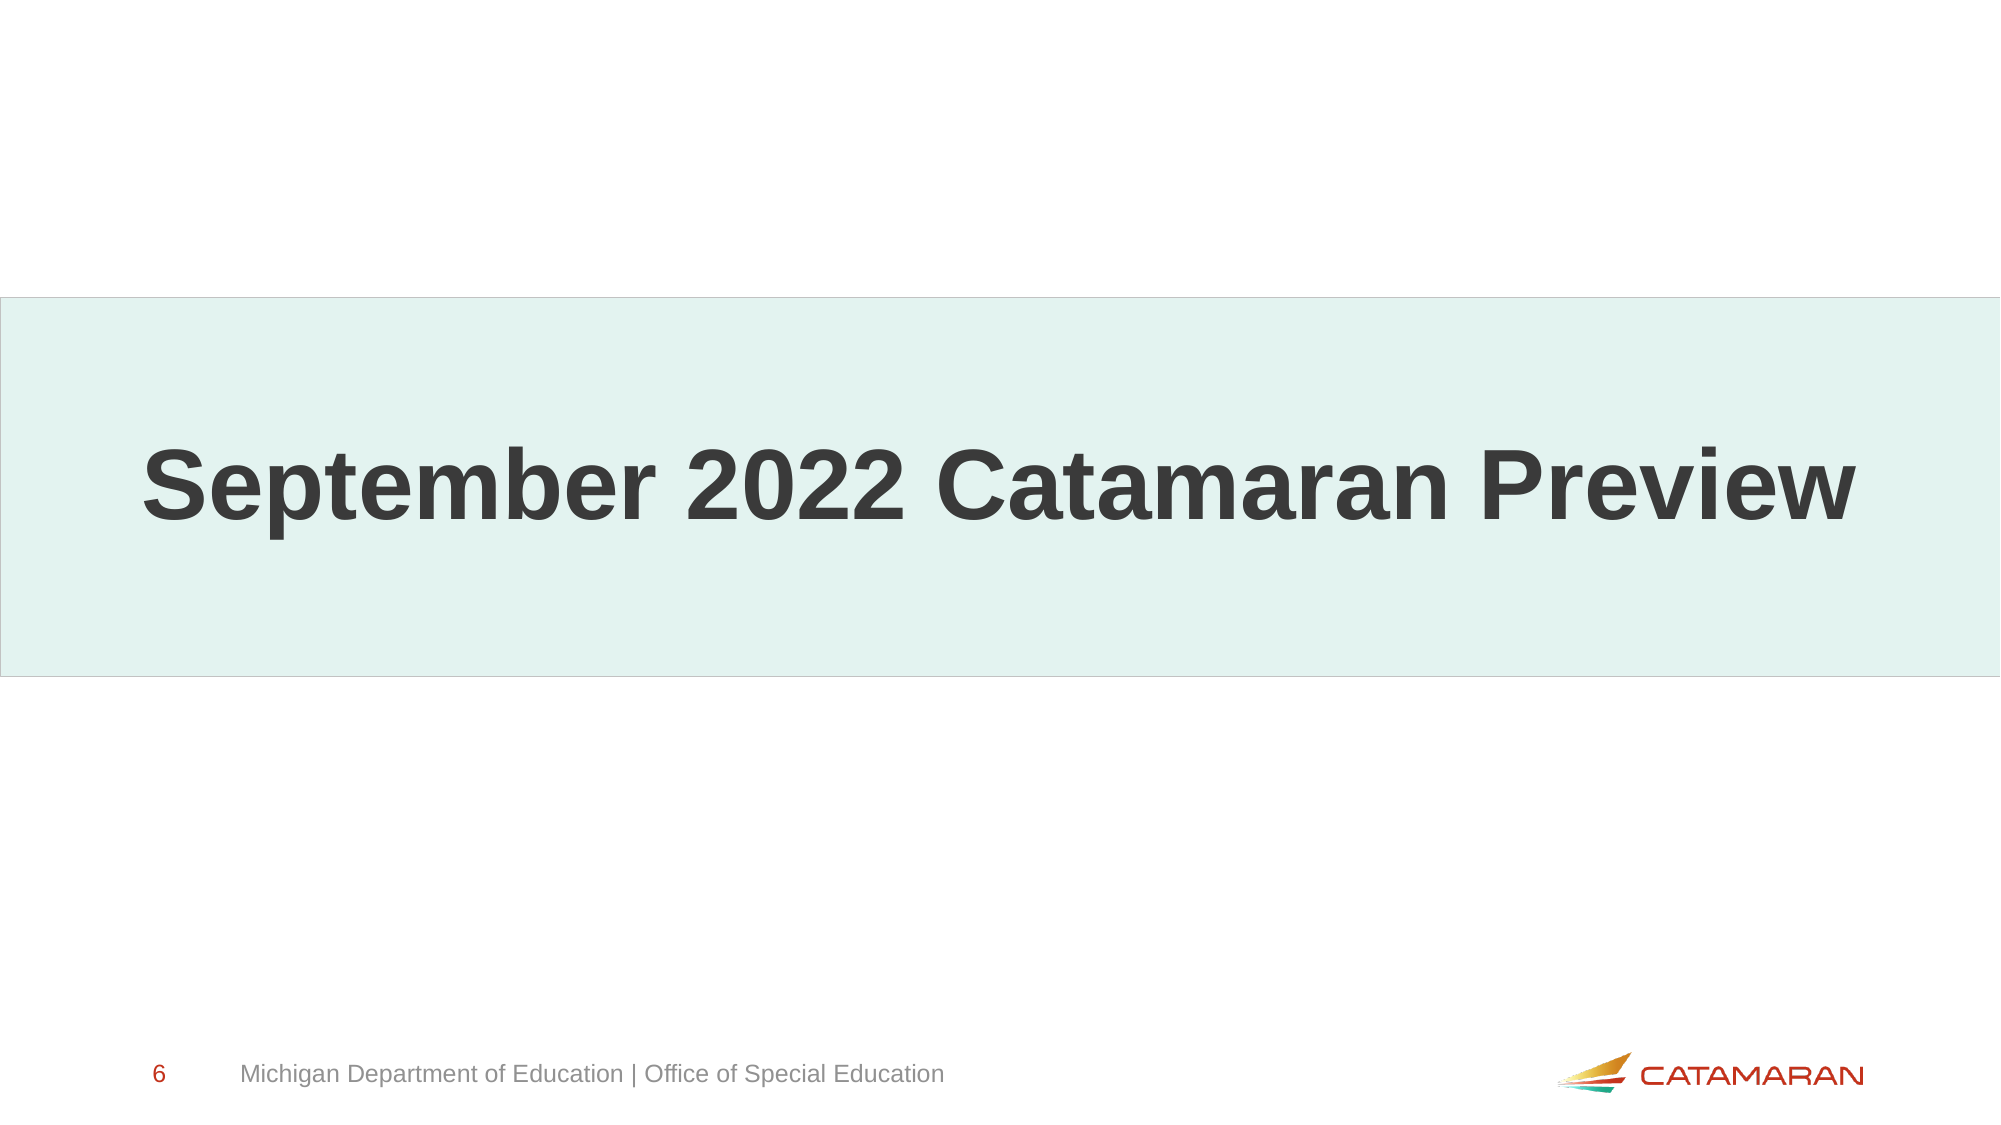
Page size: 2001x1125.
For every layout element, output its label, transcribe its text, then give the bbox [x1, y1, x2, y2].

slide_number 6 [137, 1042, 205, 1103]
picture [1557, 1052, 1863, 1093]
footer Michigan Department of Education | Office of Special Education [225, 1042, 1484, 1103]
title September 2022 Catamaran Preview [0, 297, 2000, 677]
